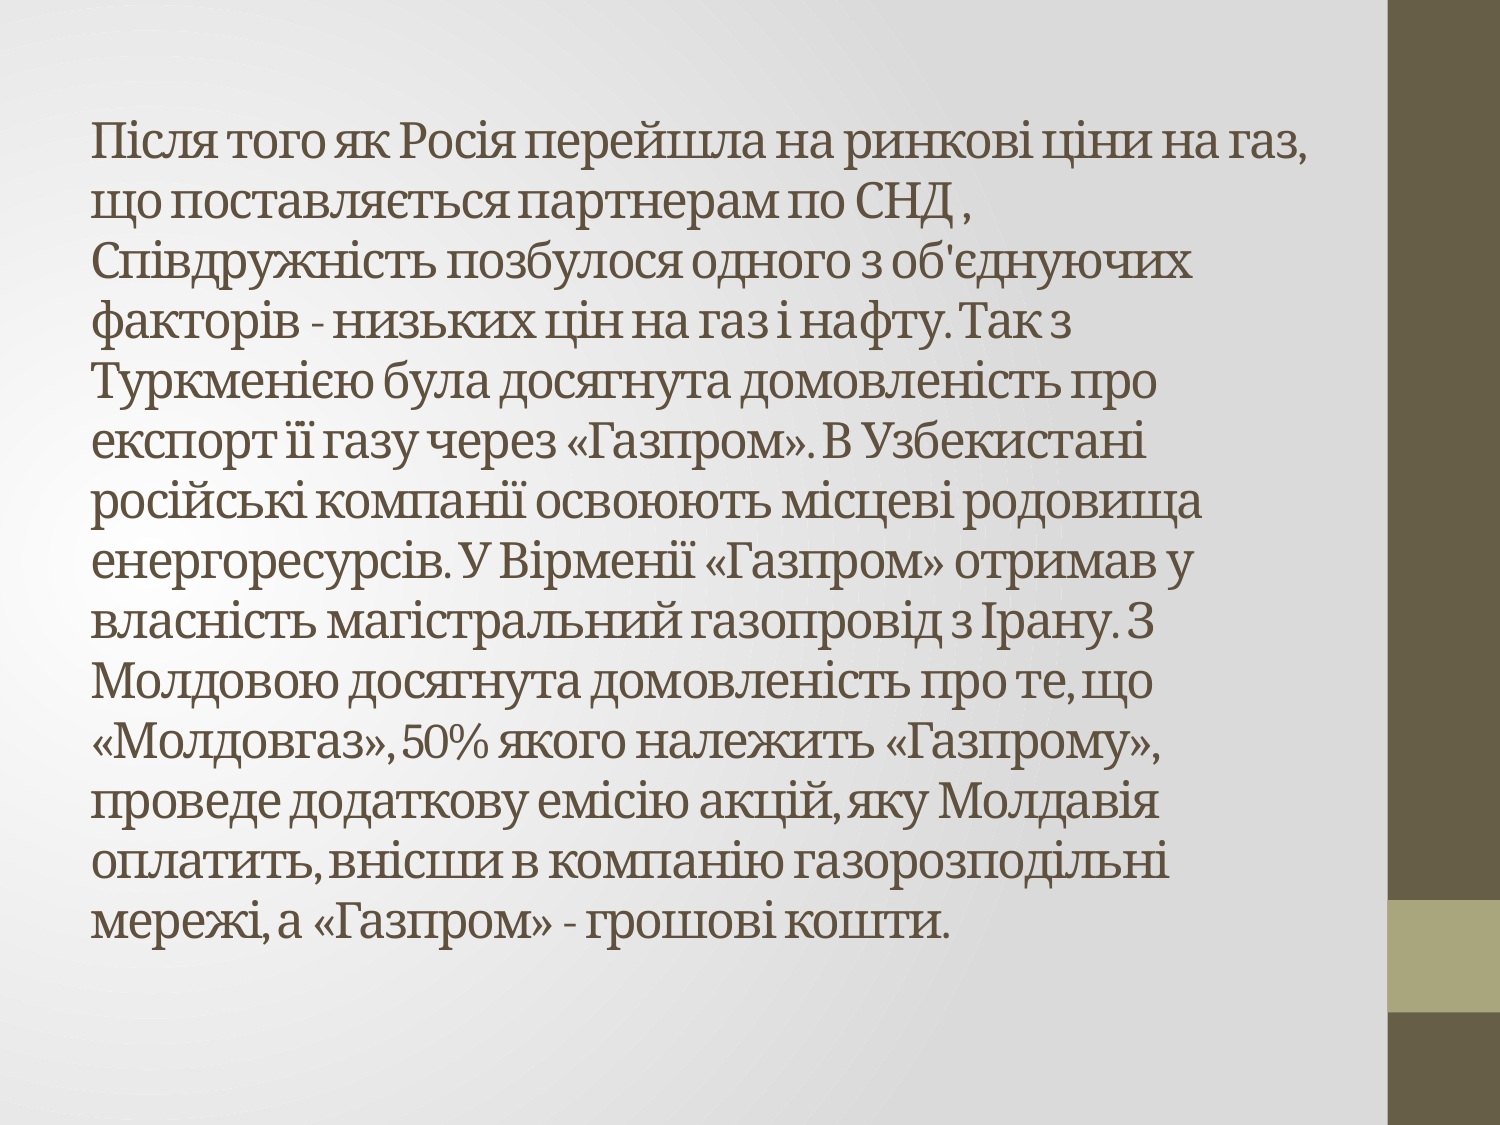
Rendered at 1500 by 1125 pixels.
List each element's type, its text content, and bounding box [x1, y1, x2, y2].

title Після того як Росія перейшла на ринкові ціни на газ, що поставляється партнерам по СНД , Співдружність позбулося одного з об'єднуючих факторів - низьких цін на газ і нафту. Так з Туркменією була досягнута домовленість про експорт її газу через «Газпром». В Узбекистані російські компанії освоюють місцеві родовища енергоресурсів. У Вірменії «Газпром» отримав у власність магістральний газопровід з Ірану. З Молдовою досягнута домовленість про те, що «Молдовгаз», 50% якого належить «Газпрому», проведе додаткову емісію акцій, яку Молдавія оплатить, внісши в компанію газорозподільні мережі, а «Газпром» - грошові кошти. [75, 45, 1325, 1012]
